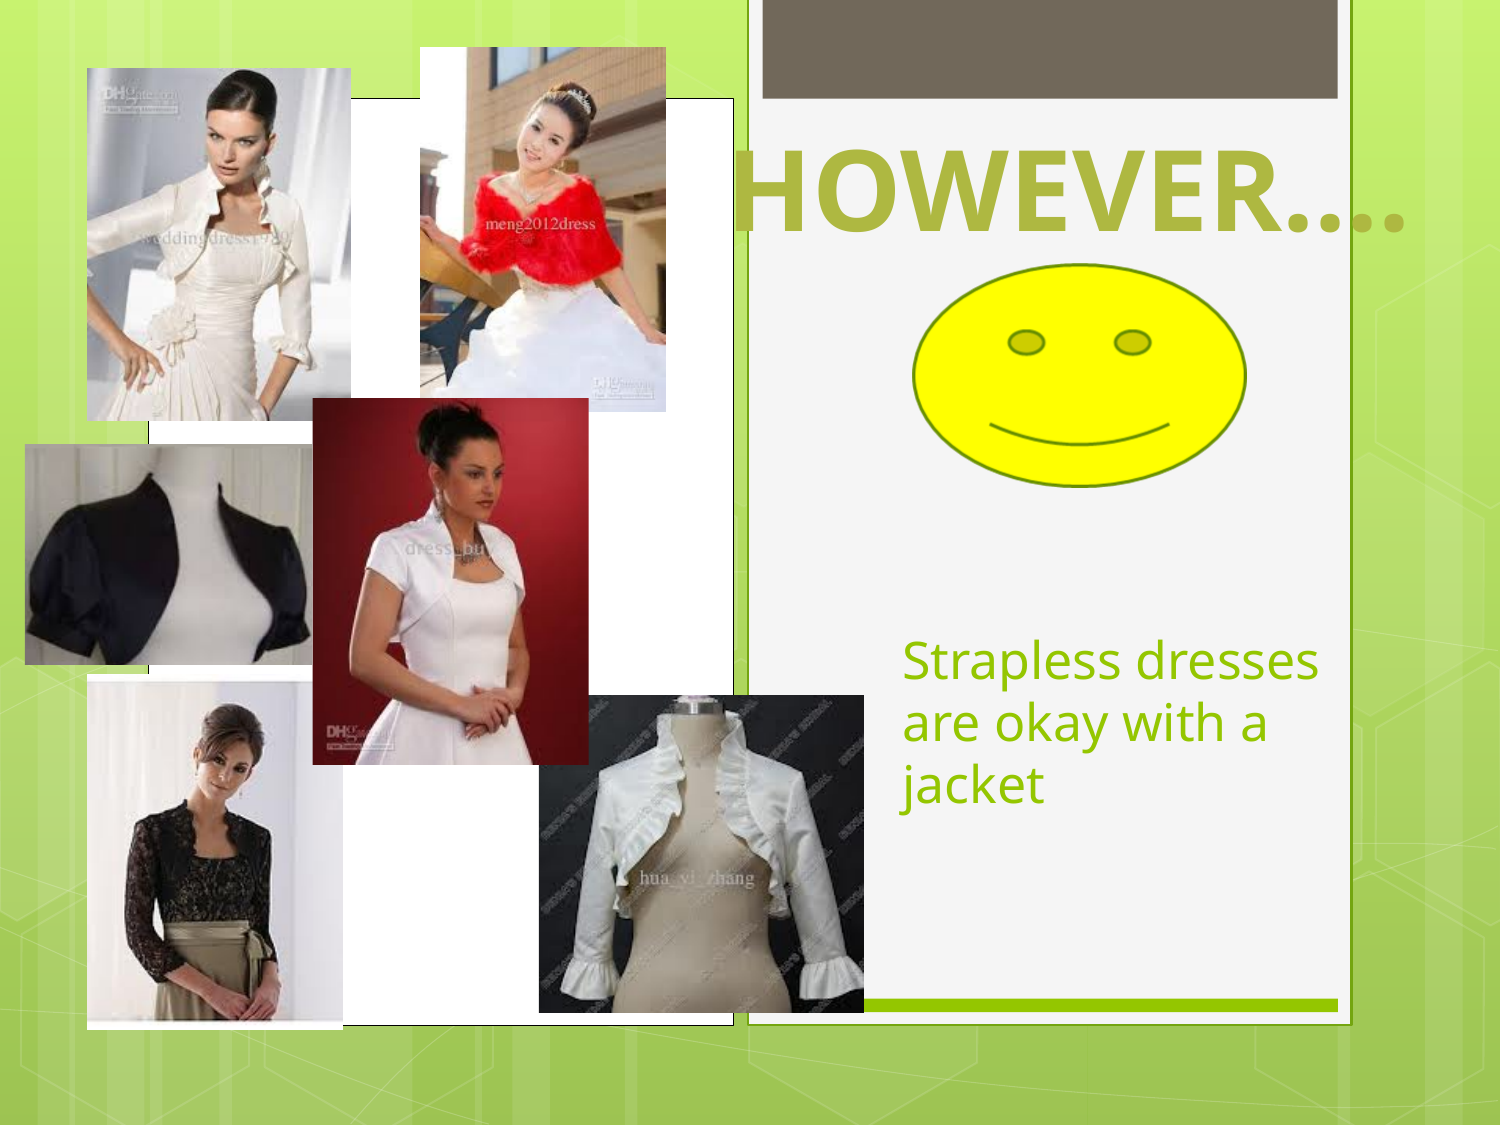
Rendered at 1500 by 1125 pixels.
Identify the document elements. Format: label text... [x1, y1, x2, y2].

picture [912, 262, 1247, 488]
text_box However.... [711, 111, 1427, 262]
title Strapless dresses are okay with a jacket [887, 581, 1345, 822]
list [87, 68, 352, 421]
picture [24, 47, 865, 1030]
